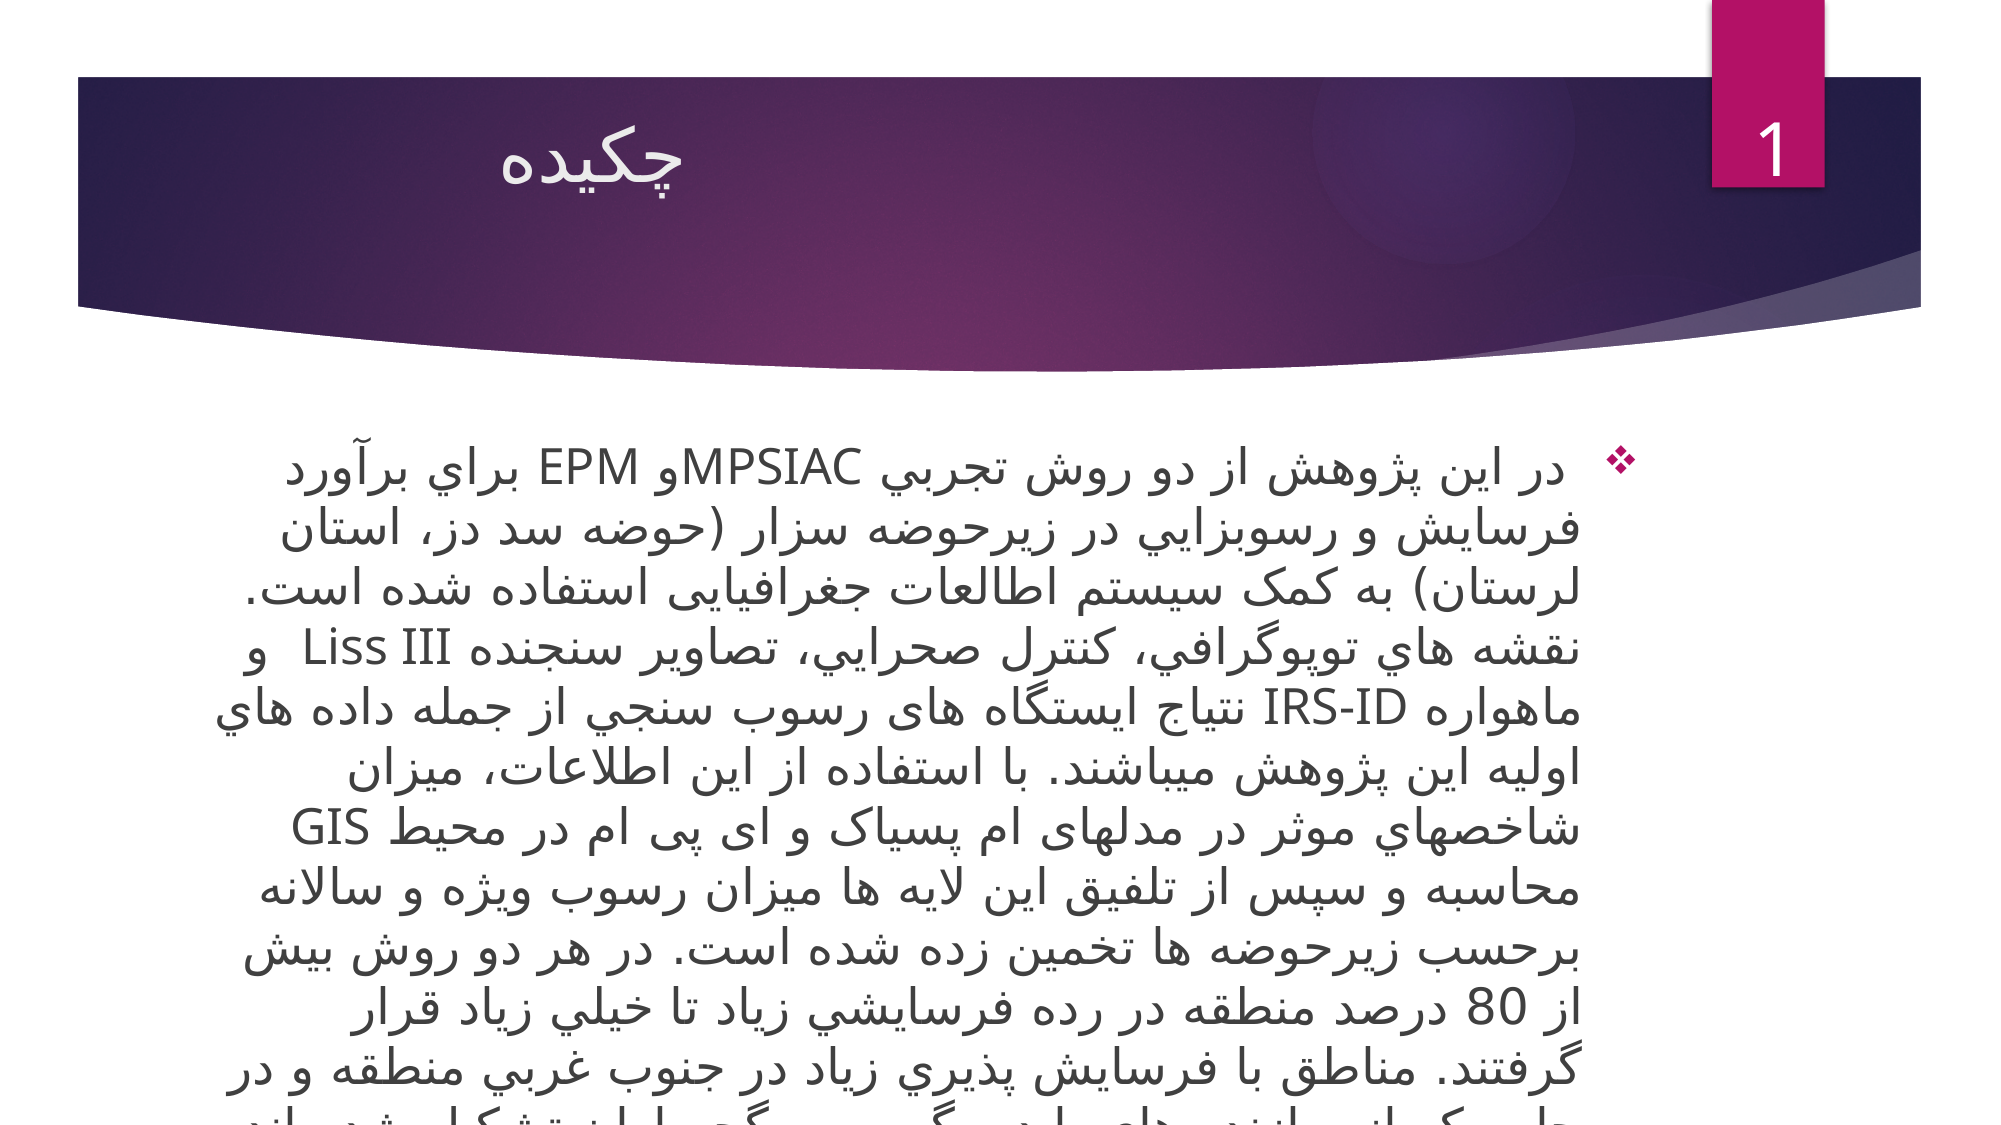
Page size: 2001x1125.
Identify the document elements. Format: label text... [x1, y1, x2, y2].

title چکیده [103, 104, 1825, 201]
text_box 1 [1738, 94, 1912, 199]
list در اين پژوهش از دو روش تجربي MPSIACو EPM براي برآورد فرسايش و رسوبزايي در زیرحوضه سزار (حوضه سد دز، استان لرستان) به کمک سیستم اطالعات جغرافیایی استفاده شده است. نقشه هاي توپوگرافي، کنترل صحرايي، تصاوير سنجنده Liss III و ماهواره IRS-ID نتیاج ایستگاه های رسوب سنجي از جمله داده هاي اوليه این پژوهش ميباشند. با استفاده از اين اطلاعات، میزان شاخصهاي موثر در مدلهای ام پسیاک و ای پی ام در محيط GIS محاسبه و سپس از تلفيق اين لایه ها ميزان رسوب ويژه و سالانه برحسب زيرحوضه ها تخمین زده شده است. در هر دو روش بيش از 80 درصد منطقه در رده فرسايشي زياد تا خيلي زياد قرار گرفتند. مناطق با فرسايش پذيري زياد در جنوب غربي منطقه و در جايي که از سازنده هاي پابده، گورپي و گچساران تشکيل شده اند واقع شده اند. [189, 427, 1655, 988]
